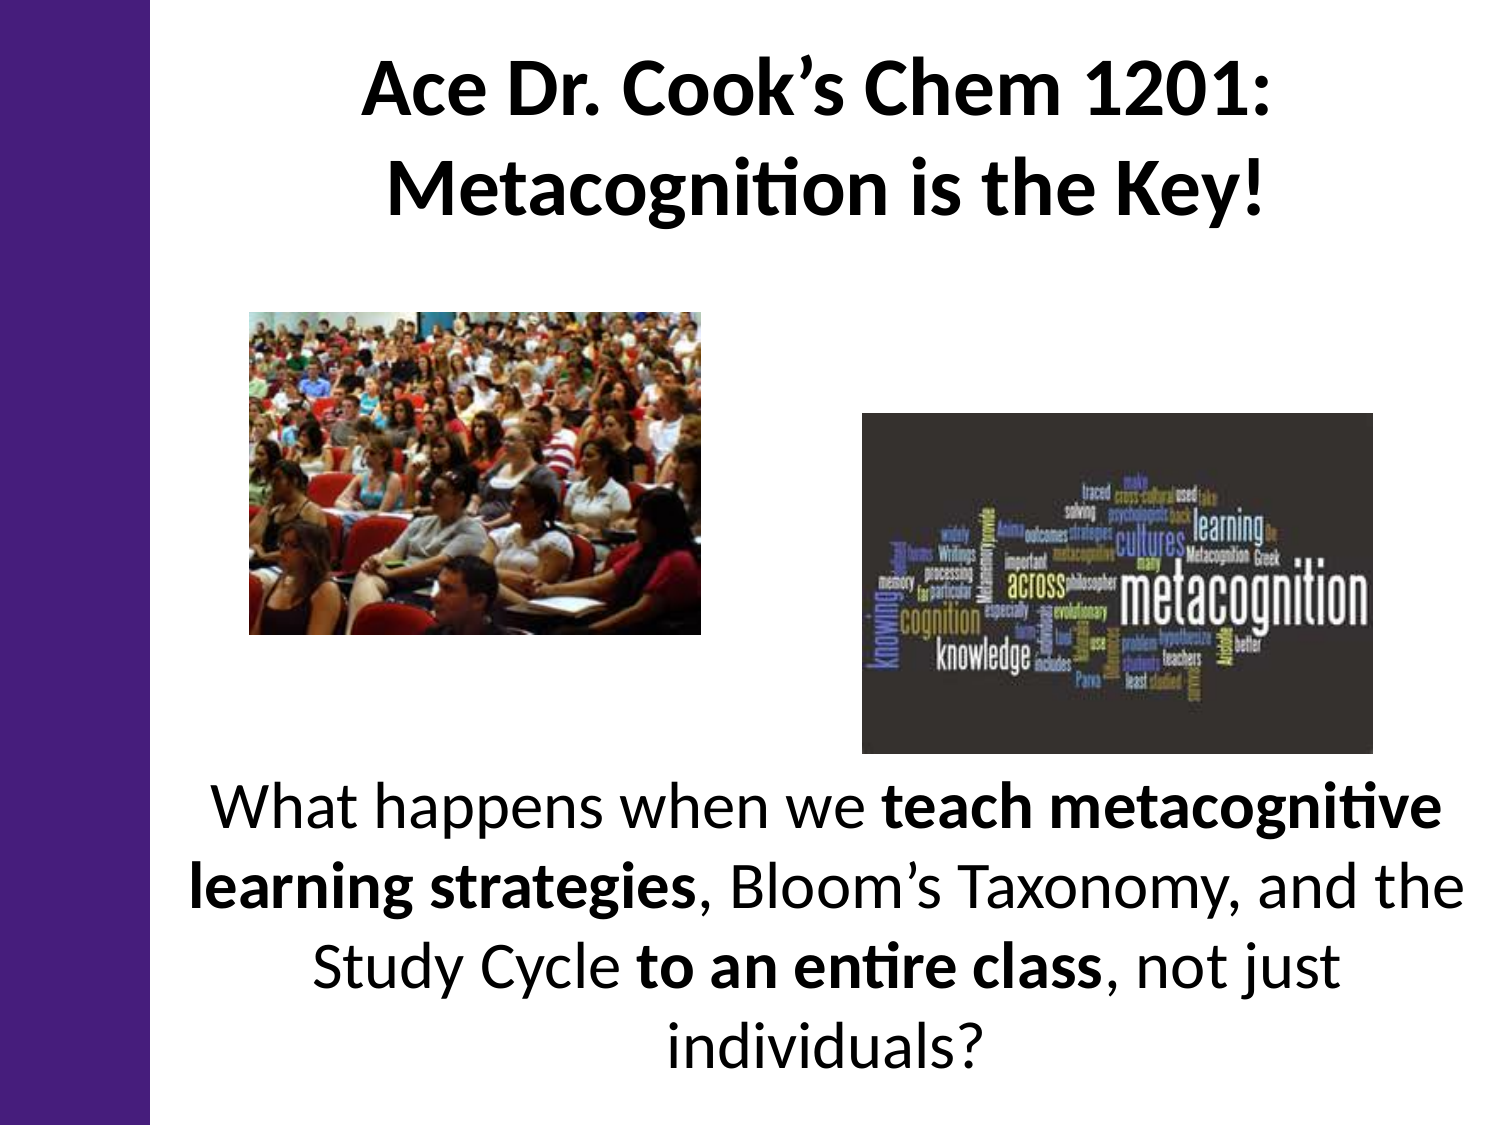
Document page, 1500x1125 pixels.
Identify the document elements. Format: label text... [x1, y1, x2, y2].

text_box What happens when we teach metacognitive learning strategies, Bloom’s Taxonomy, and the Study Cycle to an entire class, not just individuals? [164, 827, 1490, 1016]
text_box Ace Dr. Cook’s Chem 1201: Metacognition is the Key! [320, 24, 1334, 240]
picture [862, 413, 1374, 754]
text_box [0, 0, 152, 1125]
picture [249, 312, 702, 635]
